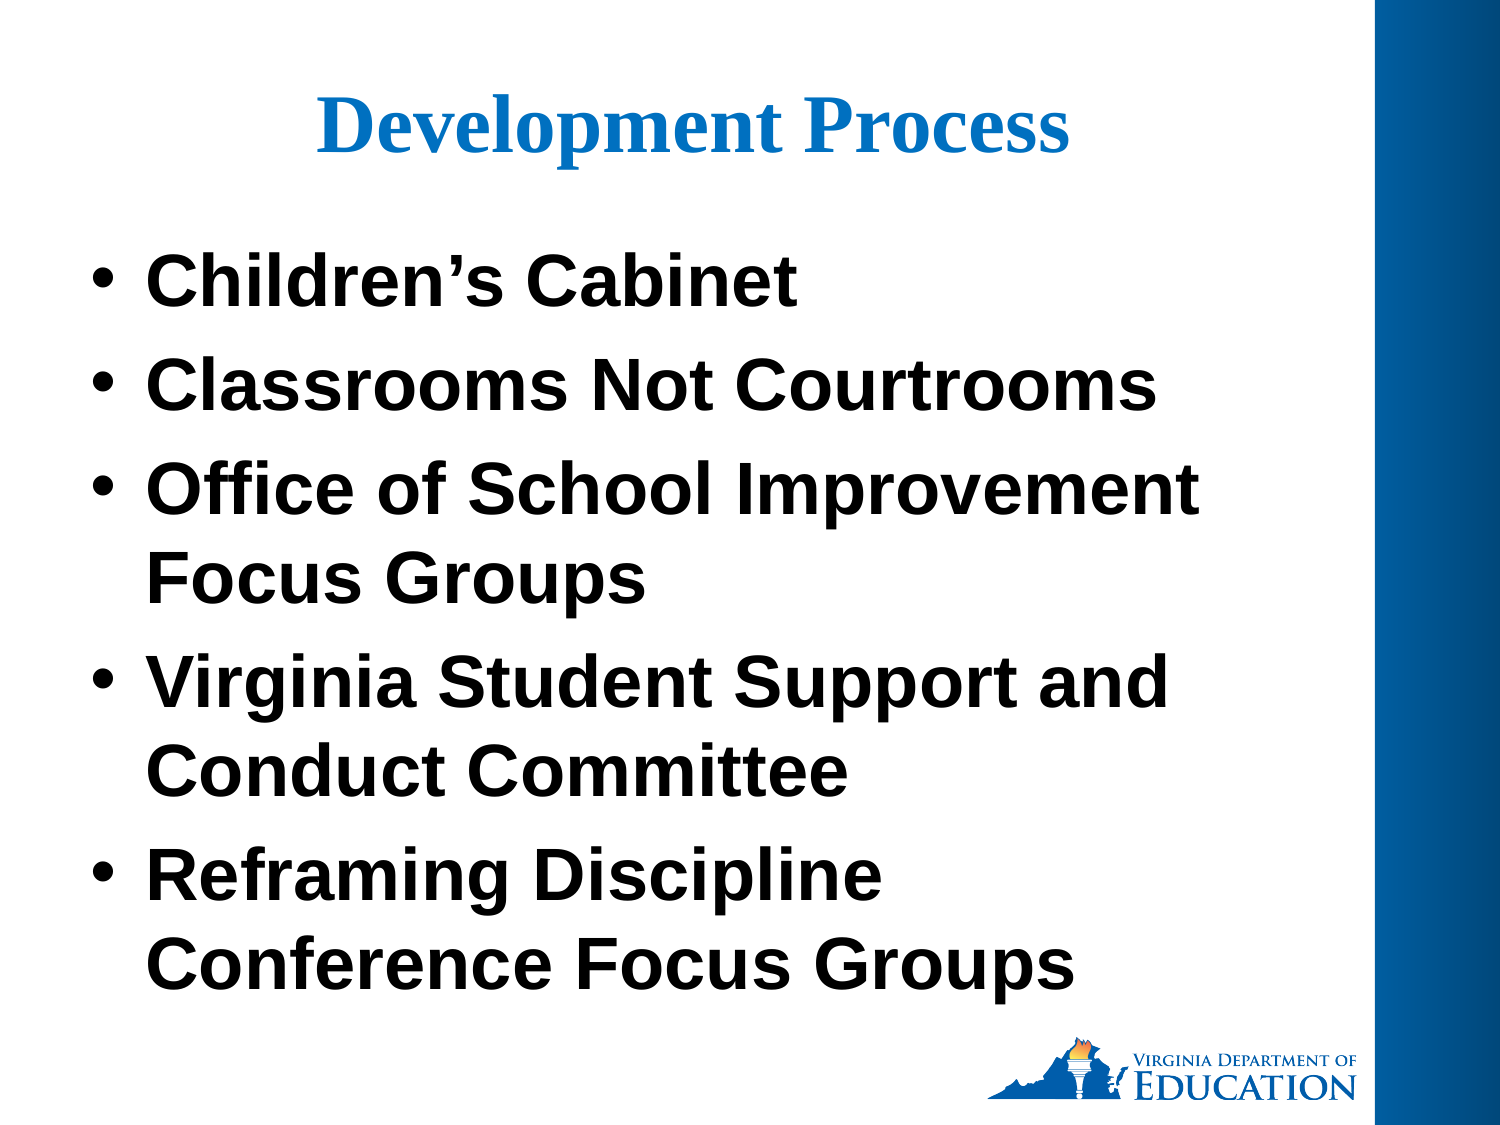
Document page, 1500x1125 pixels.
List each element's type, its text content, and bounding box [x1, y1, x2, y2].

picture [987, 1037, 1357, 1100]
title Development Process [75, 24, 1313, 213]
list Children’s Cabinet Classrooms Not Courtrooms Office of School Improvement Focus Groups Virginia Student Support and Conduct Committee Reframing Discipline Conference Focus Groups [75, 224, 1313, 1018]
